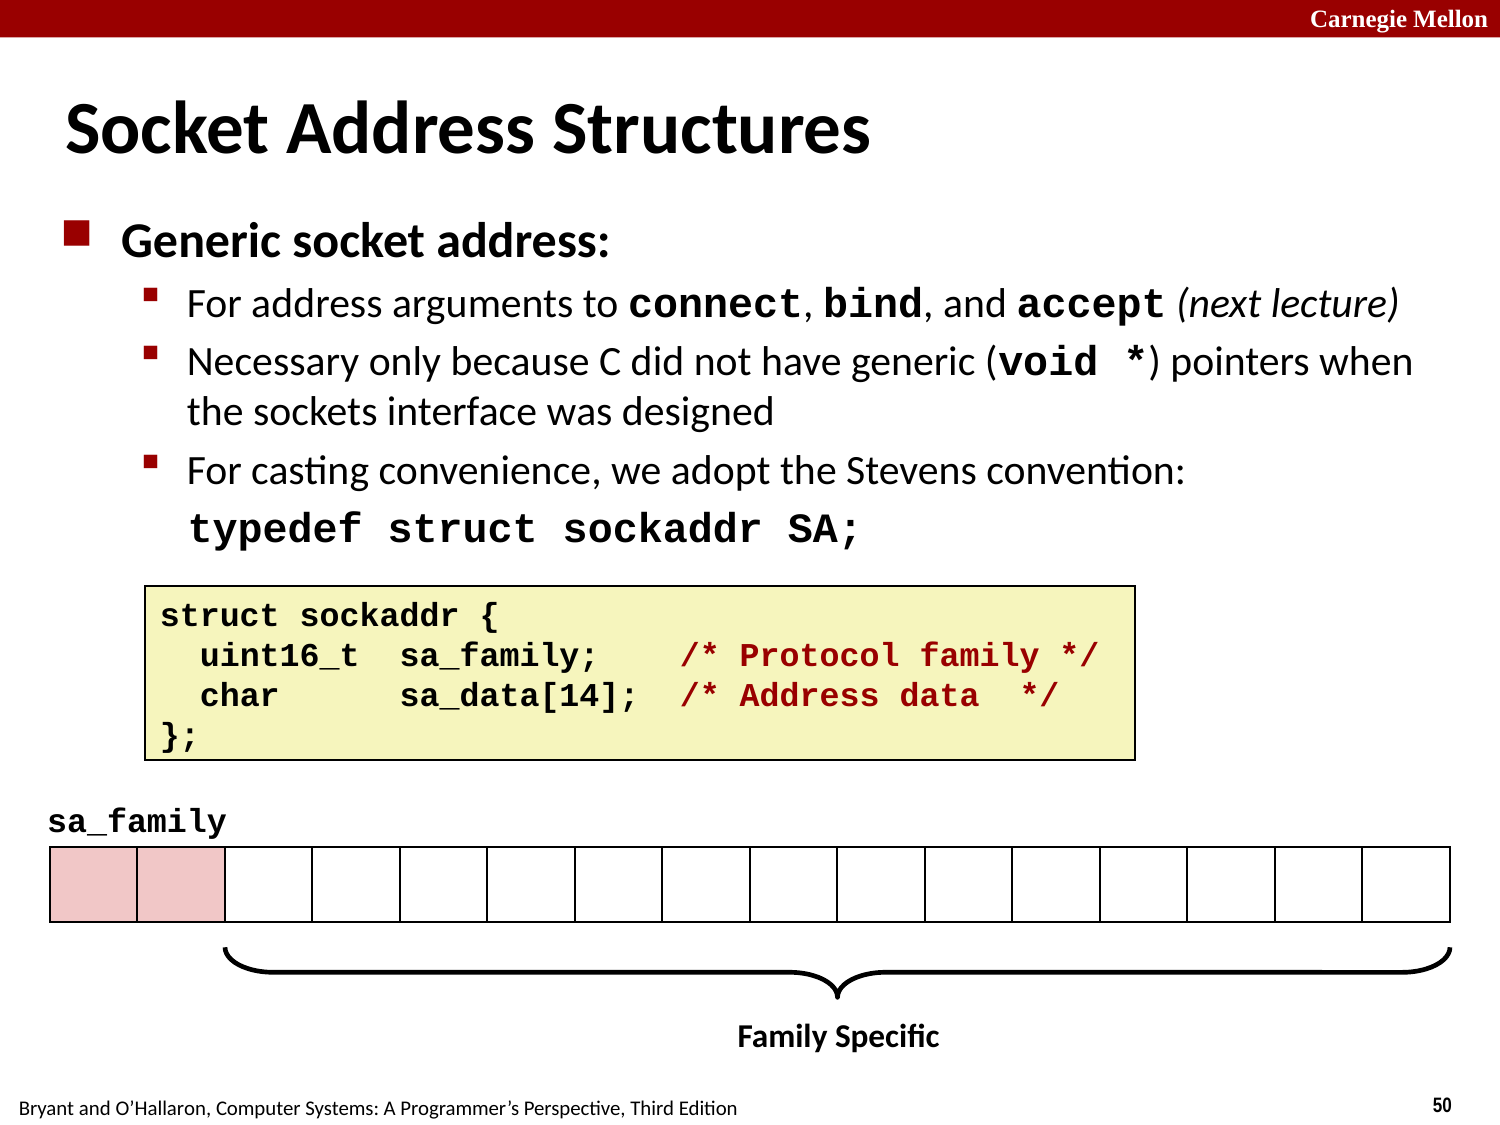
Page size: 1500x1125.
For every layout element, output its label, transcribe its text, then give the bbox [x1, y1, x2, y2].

title Socket Address Structures [49, 59, 1481, 188]
text_box struct sockaddr { uint16_t sa_family; /* Protocol family */ char sa_data[14]; /* Address data */ }; [145, 585, 1135, 761]
text_box [225, 947, 1450, 998]
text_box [49, 846, 1451, 923]
text_box Family Specific [722, 1006, 955, 1062]
text_box sa_family [32, 792, 243, 847]
list Generic socket address: For address arguments to connect, bind, and accept (next lecture) Necessary only because C did not have generic (void *) pointers when the sockets interface was designed For casting convenience, we adopt the Stevens convention: typedef struct sockaddr SA; [49, 199, 1481, 576]
